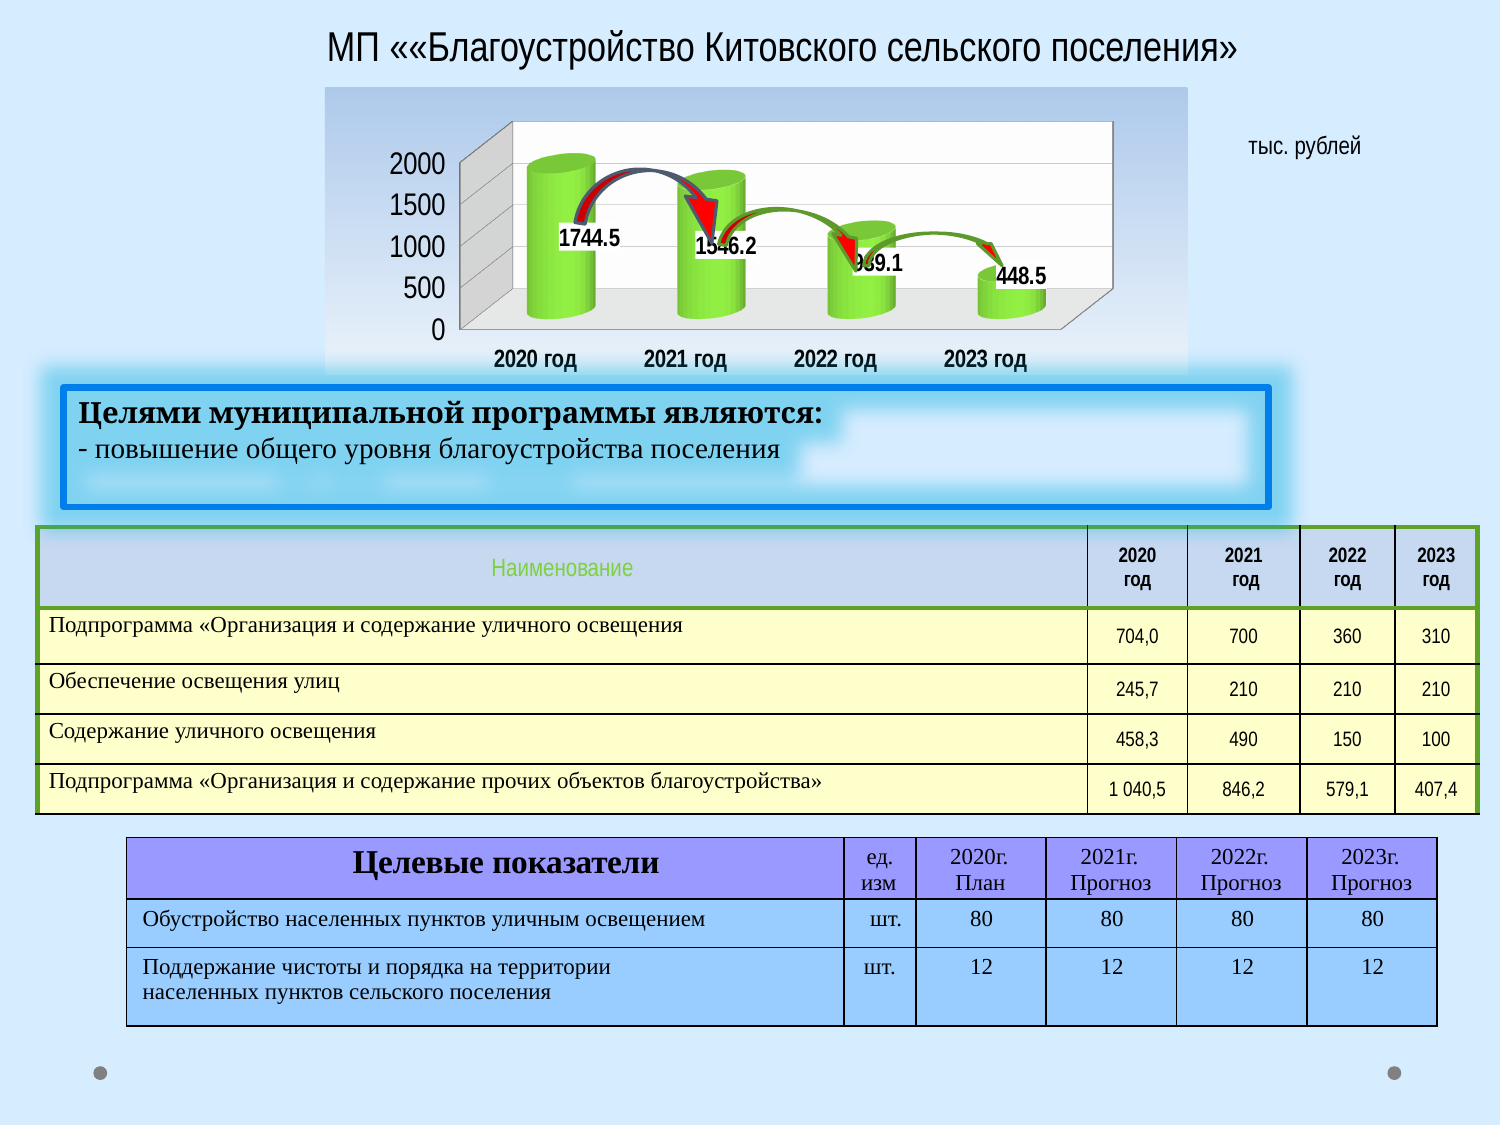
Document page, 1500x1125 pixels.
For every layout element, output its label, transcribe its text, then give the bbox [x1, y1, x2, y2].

text_box [1181, 376, 1191, 382]
table_header Наименование [40, 534, 1087, 606]
table_cell 458,3 [1088, 715, 1187, 763]
table_cell 80 [1047, 900, 1176, 947]
table_header 2020 год [1188, 529, 1298, 540]
table_cell Обеспечение освещения улиц [40, 665, 1087, 713]
table_cell 80 [1308, 900, 1436, 947]
table_cell 360 [1301, 610, 1394, 663]
table_cell 846,2 [1188, 765, 1299, 813]
table_cell 245,7 [1088, 665, 1187, 713]
table_cell 12 [917, 948, 1045, 1025]
table_header 2022г. Прогноз [1177, 838, 1306, 898]
table_header Целевые показатели [127, 838, 843, 898]
table_cell 407,4 [1396, 765, 1475, 813]
table_cell 704,0 [1088, 610, 1187, 663]
table_cell 490 [1188, 715, 1299, 763]
table_cell 80 [1177, 900, 1306, 947]
table_cell Подпрограмма «Организация и содержание прочих объектов благоустройства» [40, 765, 1087, 813]
table_header 2023 год [1396, 529, 1475, 606]
text_box Целями муниципальной программы являются: - повышение общего уровня благоустройства поселения [63, 387, 1269, 508]
table_cell 210 [1396, 665, 1475, 713]
table_cell 310 [1396, 610, 1475, 663]
table_header 2021г. Прогноз [1047, 838, 1176, 898]
table_cell 700 [1188, 610, 1299, 663]
table_cell Подпрограмма «Организация и содержание уличного освещения [40, 610, 1087, 663]
table_cell 80 [917, 900, 1045, 947]
table_cell шт. [845, 900, 915, 947]
table_header 2020г. План [917, 838, 1045, 898]
text_box МП ««Благоустройство Китовского сельского поселения» годы [69, 12, 1495, 102]
table_header 2021 год [1188, 529, 1299, 606]
table_header 2022 год [1301, 529, 1394, 606]
table_header ед. изм [845, 838, 915, 898]
table_header Наименование [1088, 535, 1187, 540]
table_header 2023г. Прогноз [1308, 838, 1436, 898]
table_cell 1 040,5 [1088, 765, 1187, 813]
table_cell 12 [1177, 948, 1306, 1025]
text_box тыс. рублей [1220, 124, 1390, 164]
chart [324, 87, 1188, 376]
text_box [319, 376, 329, 382]
table_cell 100 [1396, 715, 1475, 763]
table_cell Содержание уличного освещения [40, 715, 1087, 763]
table_header 2020 год [1088, 540, 1187, 606]
table_cell 210 [1301, 665, 1394, 713]
table_cell 150 [1301, 715, 1394, 763]
table_cell 210 [1188, 665, 1299, 713]
table_cell 12 [1308, 948, 1436, 1025]
table_cell шт. [845, 948, 915, 1025]
table_cell 12 [1047, 948, 1176, 1025]
table_cell Обустройство населенных пунктов уличным освещением [127, 900, 843, 947]
table_cell Поддержание чистоты и порядка на территории населенных пунктов сельского поселения [127, 948, 843, 1025]
text_box тыс. рублей [40, 529, 1087, 540]
table_cell 579,1 [1301, 765, 1394, 813]
